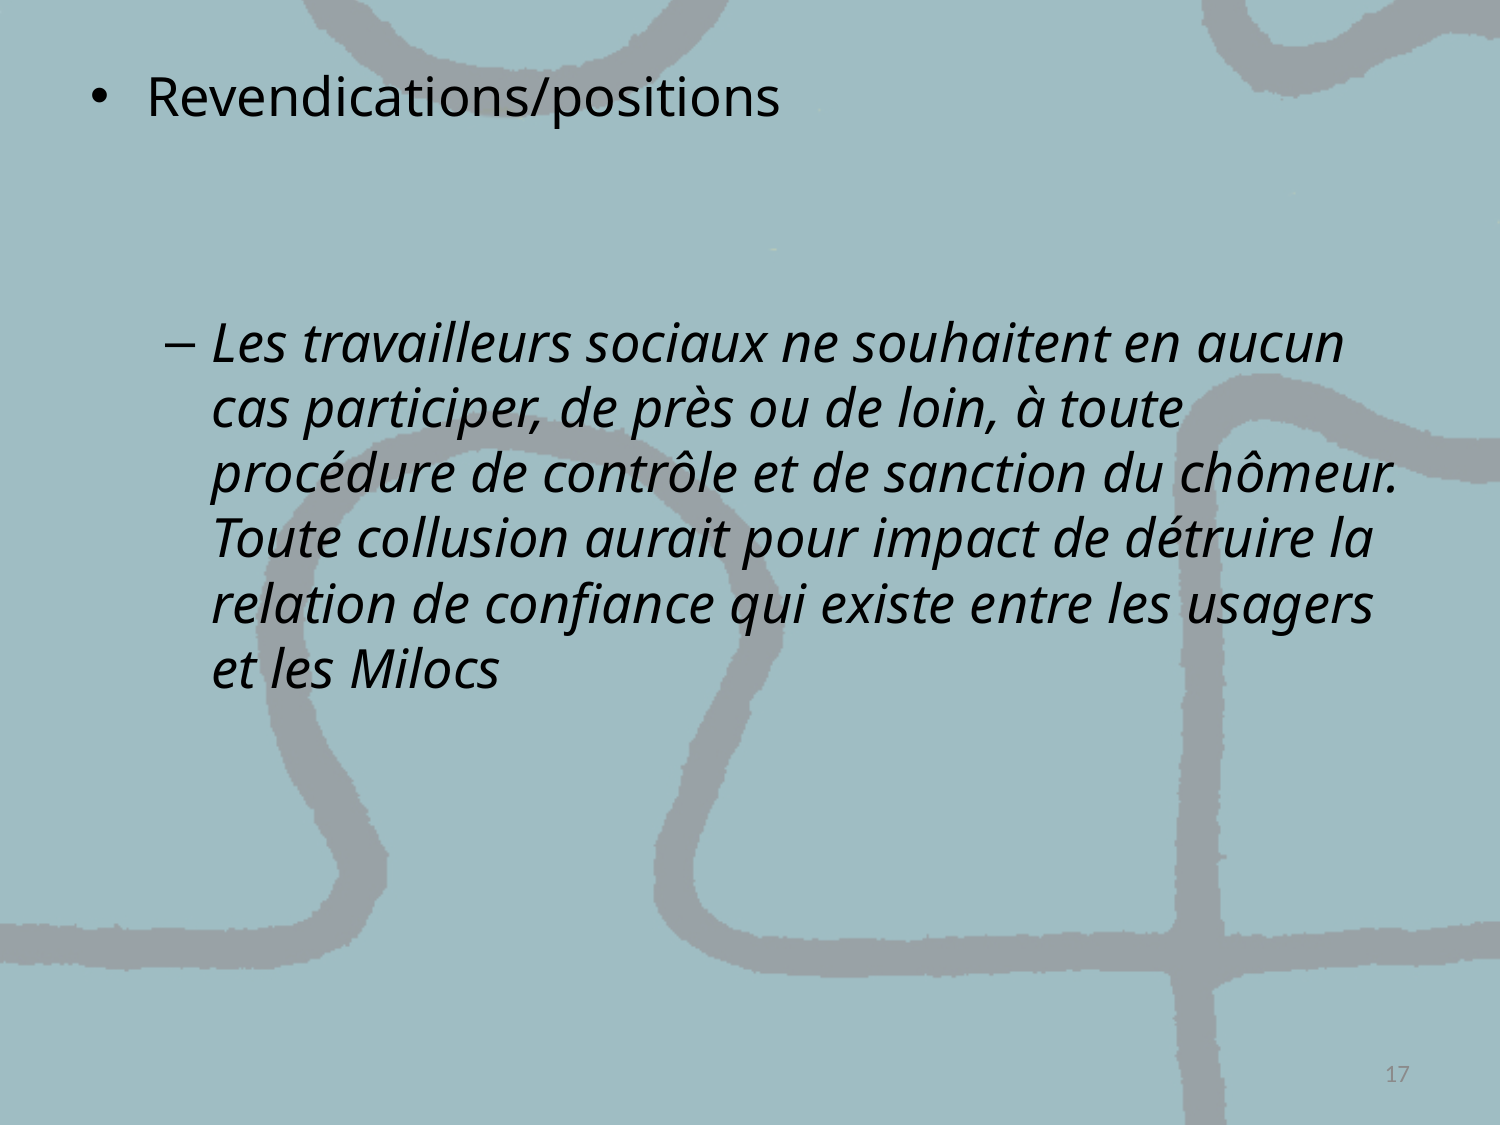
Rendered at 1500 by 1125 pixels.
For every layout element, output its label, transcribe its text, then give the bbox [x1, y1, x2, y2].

slide_number 17 [1074, 1042, 1425, 1103]
list Revendications/positions Les travailleurs sociaux ne souhaitent en aucun cas participer, de près ou de loin, à toute procédure de contrôle et de sanction du chômeur. Toute collusion aurait pour impact de détruire la relation de confiance qui existe entre les usagers et les Milocs [75, 54, 1425, 1005]
